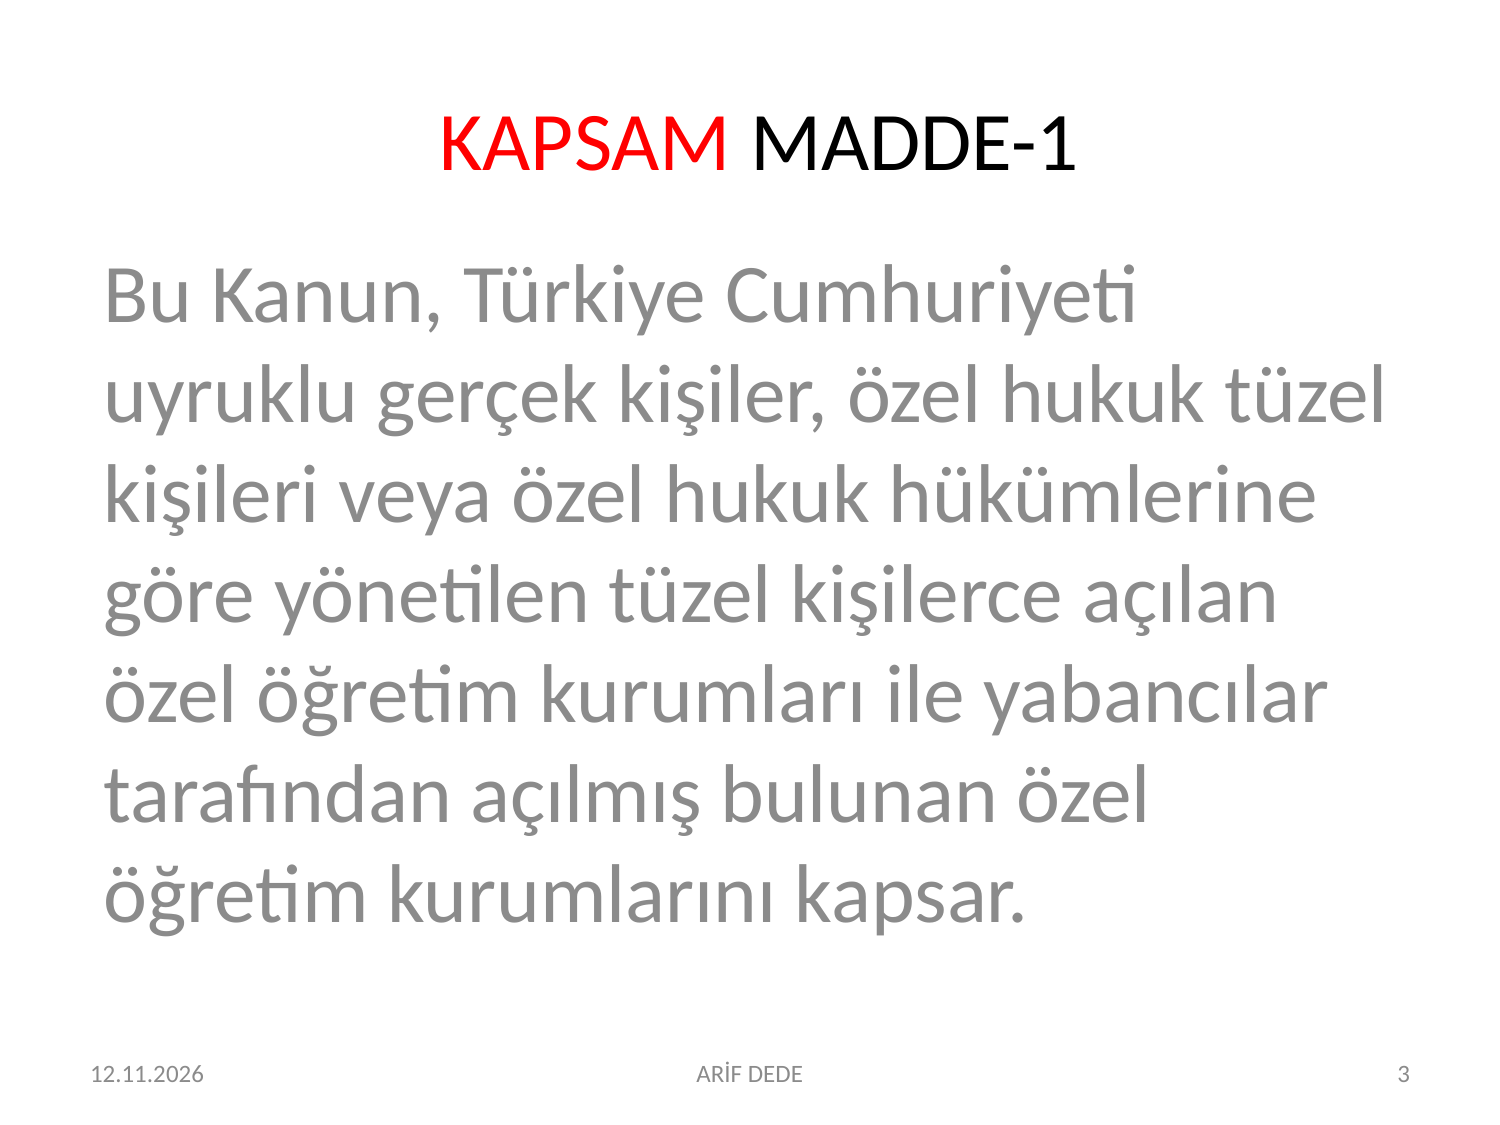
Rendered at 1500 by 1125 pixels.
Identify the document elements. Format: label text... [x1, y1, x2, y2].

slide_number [75, 1042, 425, 1103]
subtitle Bu Kanun, Türkiye Cumhuriyeti uyruklu gerçek kişiler, özel hukuk tüzel kişileri veya özel hukuk hükümlerine göre yönetilen tüzel kişilerce açılan özel öğretim kurumları ile yabancılar tarafından açılmış bulunan özel öğretim kurumlarını kapsar. [88, 231, 1424, 1024]
footer ARİF DEDE [512, 1042, 988, 1103]
slide_number 3 [1074, 1042, 1425, 1103]
title KAPSAM MADDE-1 [112, 54, 1388, 220]
